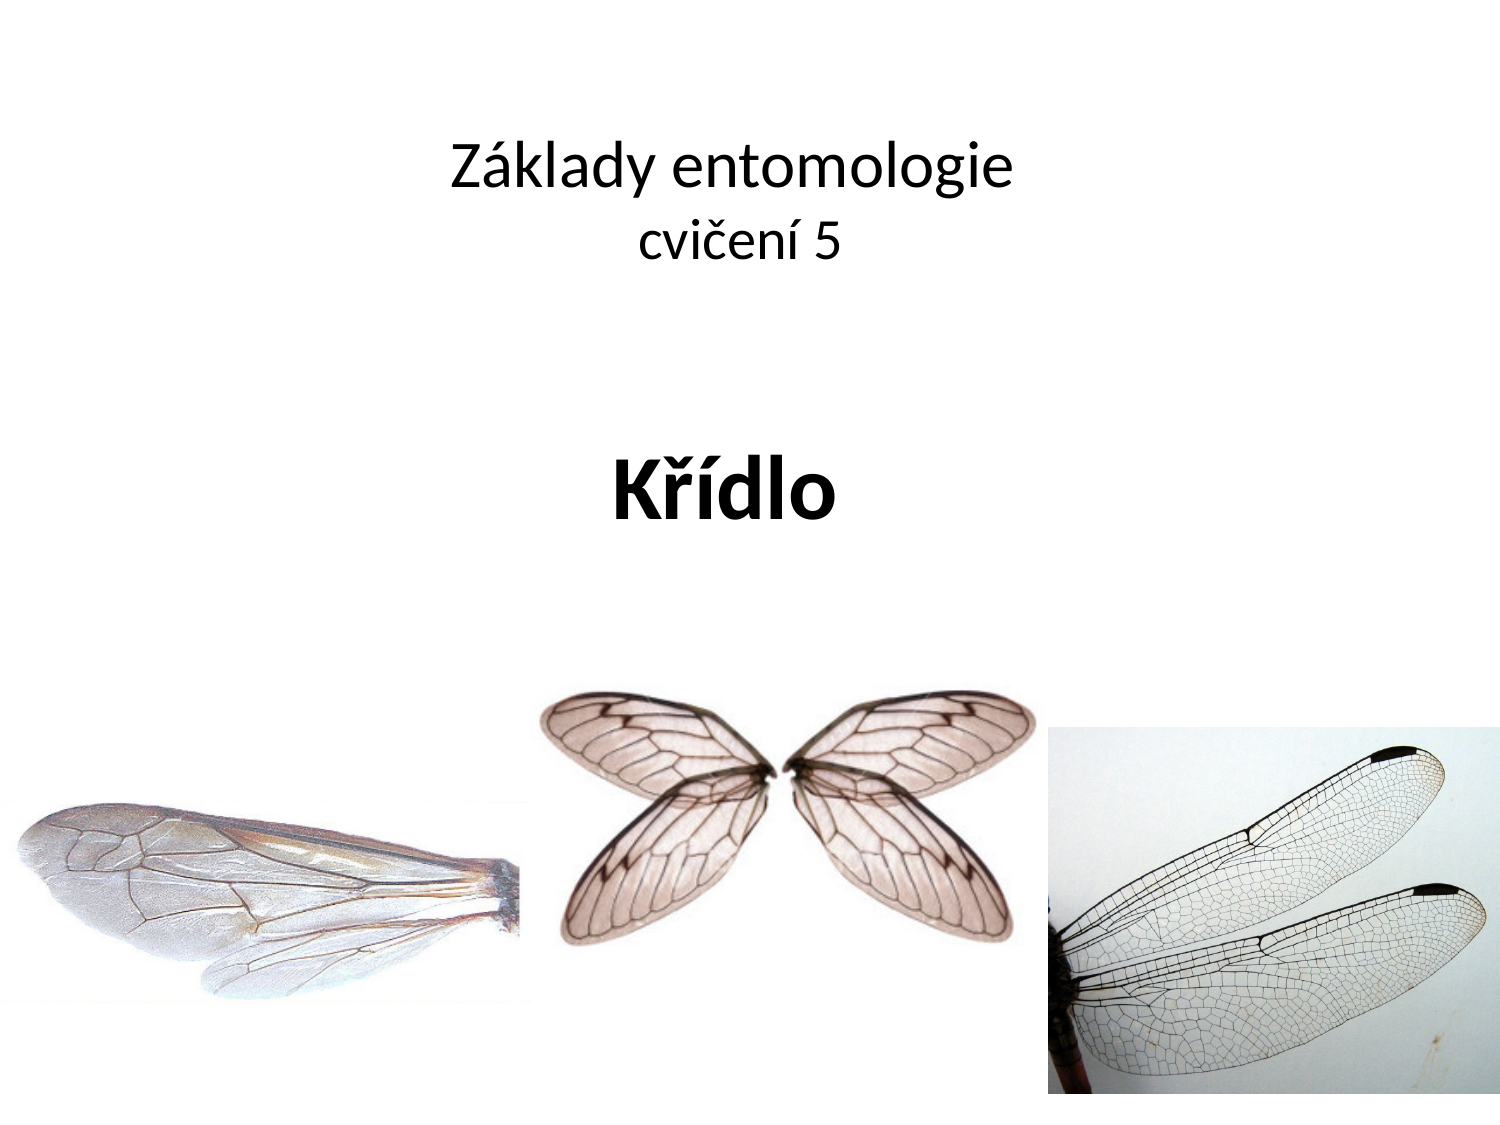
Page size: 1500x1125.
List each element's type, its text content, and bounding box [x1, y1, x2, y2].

text_box Základy entomologie cvičení 5 [435, 113, 1046, 279]
picture [0, 562, 1045, 1042]
picture [1048, 727, 1500, 1095]
text_box Křídlo [597, 420, 853, 546]
